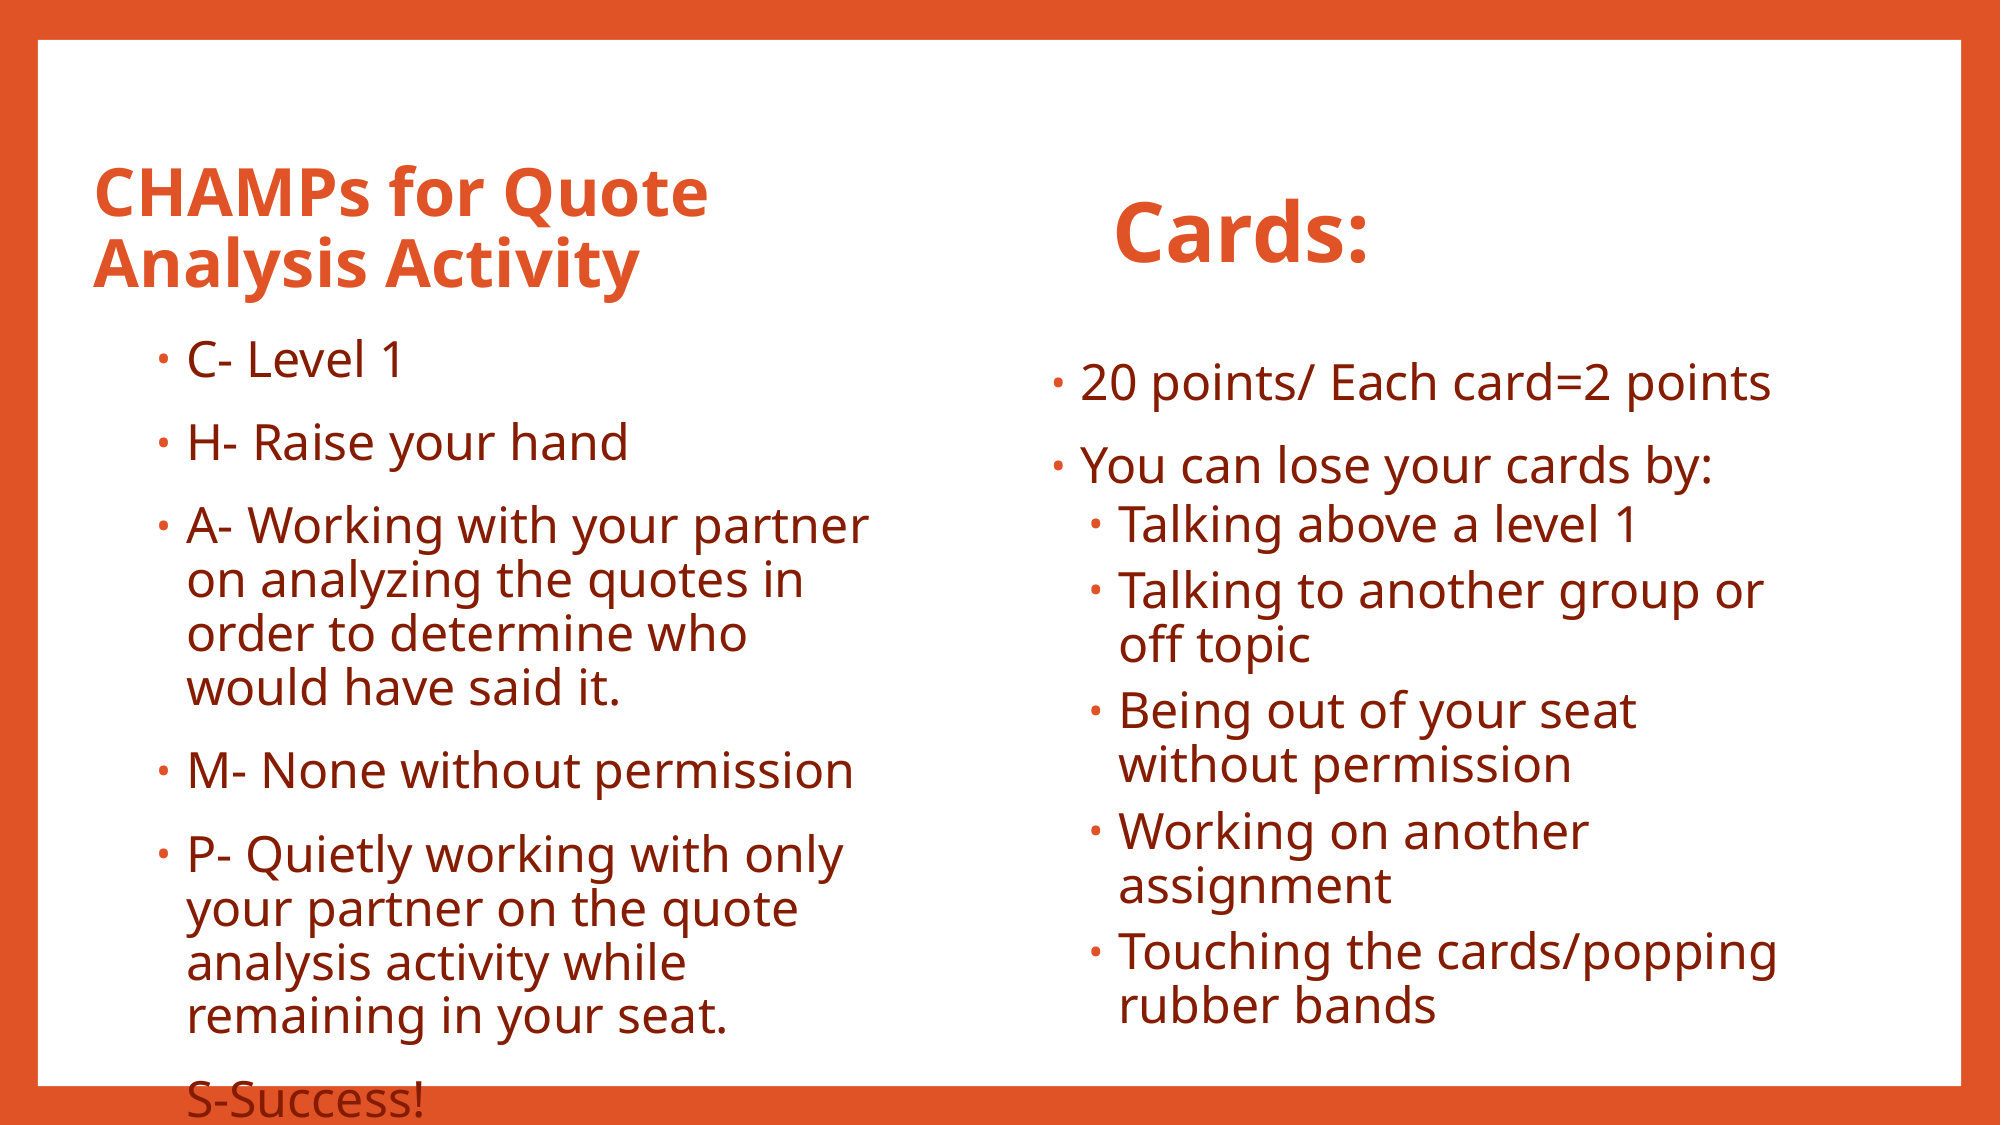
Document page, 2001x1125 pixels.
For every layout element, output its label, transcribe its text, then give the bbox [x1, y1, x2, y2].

list Cards: [1097, 172, 1878, 300]
list 20 points/ Each card=2 points You can lose your cards by: Talking above a level 1 Talking to another group or off topic Being out of your seat without permission Working on another assignment Touching the cards/popping rubber bands [1028, 350, 1809, 1002]
list C- Level 1 H- Raise your hand A- Working with your partner on analyzing the quotes in order to determine who would have said it. M- None without permission P- Quietly working with only your partner on the quote analysis activity while remaining in your seat. S-Success! [133, 326, 914, 986]
list CHAMPs for Quote Analysis Activity [78, 166, 912, 295]
